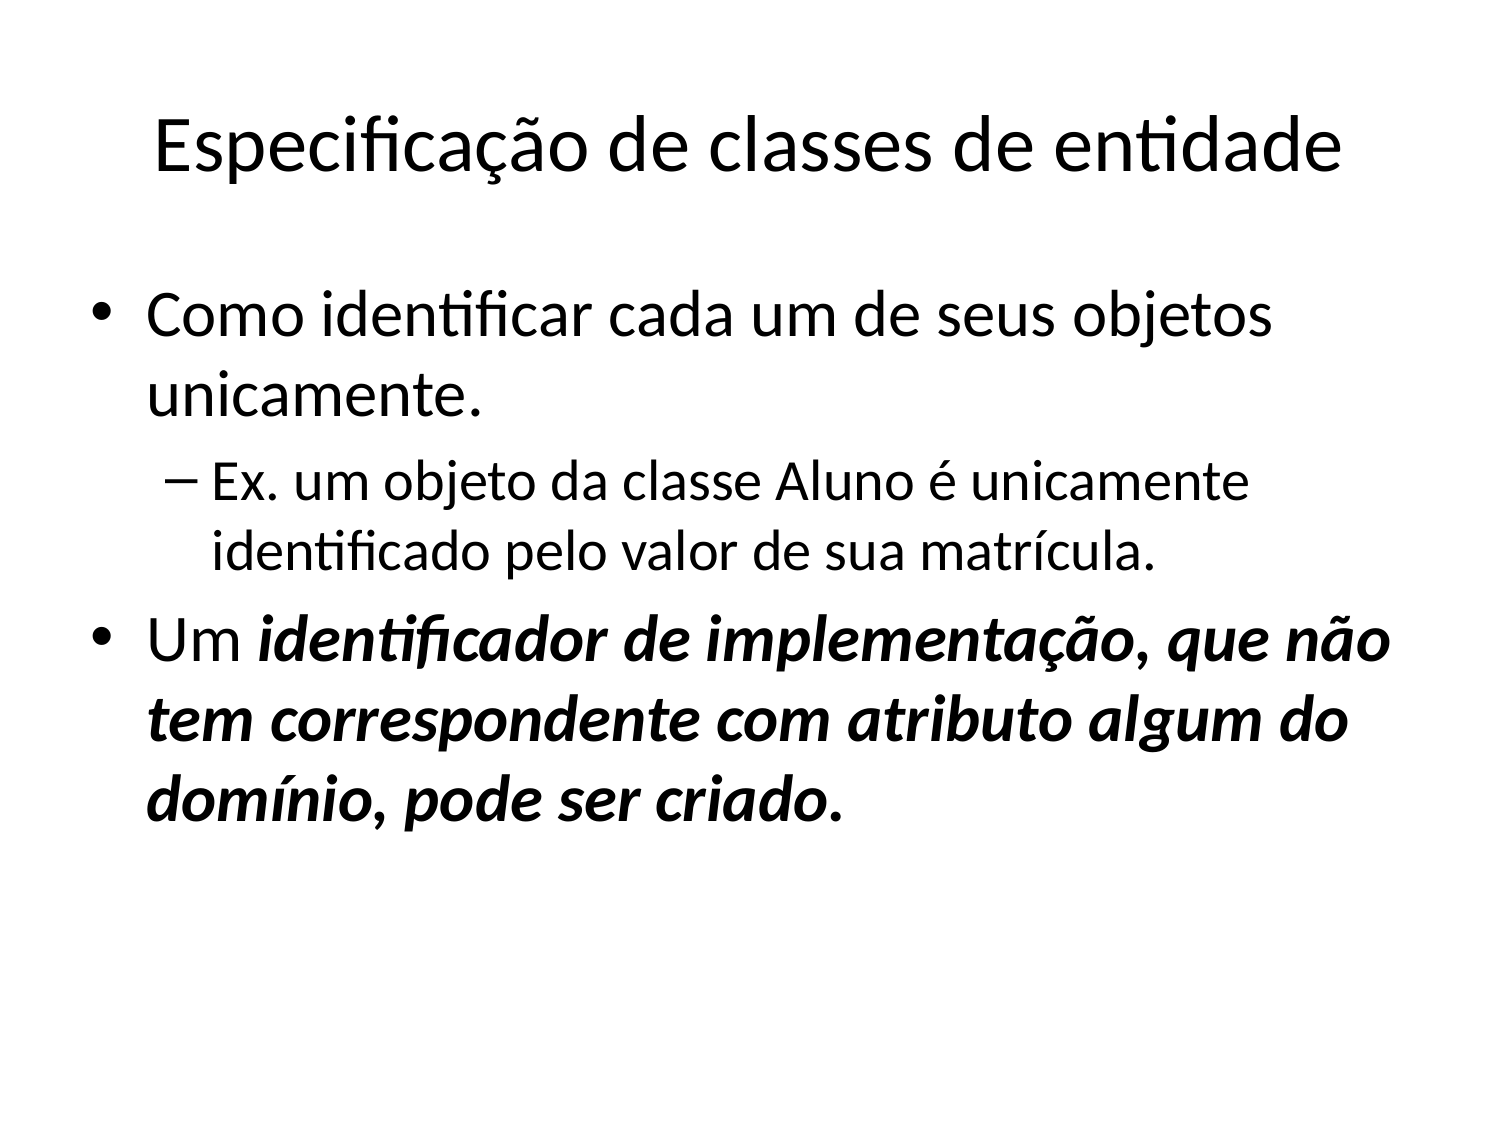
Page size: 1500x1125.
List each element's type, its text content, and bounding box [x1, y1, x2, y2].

list Como identificar cada um de seus objetos unicamente. Ex. um objeto da classe Aluno é unicamente identificado pelo valor de sua matrícula. Um identificador de implementação, que não tem correspondente com atributo algum do domínio, pode ser criado. [75, 262, 1425, 1005]
title Especificação de classes de entidade [75, 45, 1425, 233]
